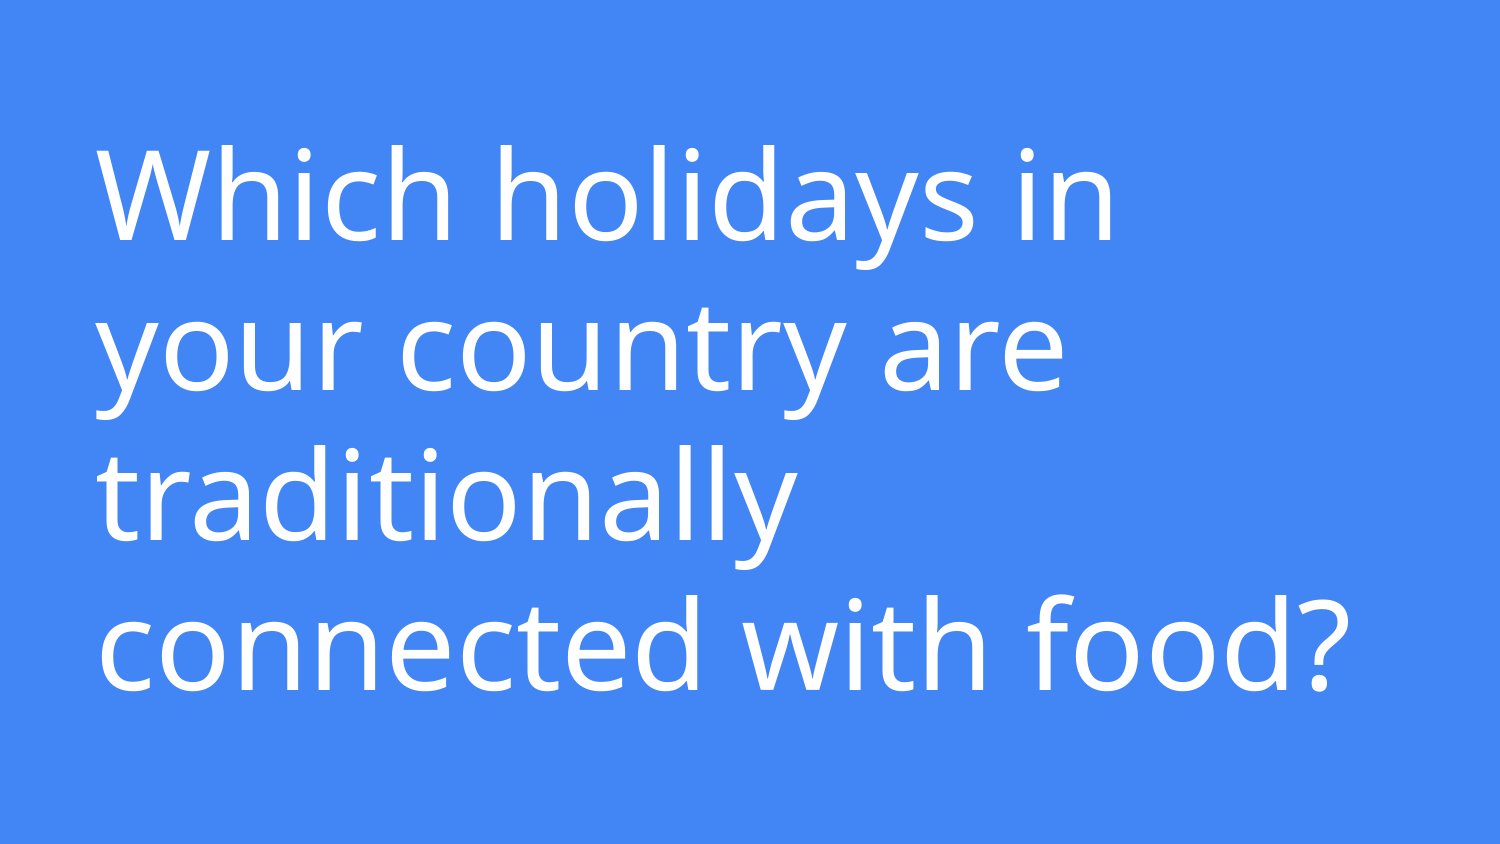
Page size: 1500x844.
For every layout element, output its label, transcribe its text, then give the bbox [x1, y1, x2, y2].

title Which holidays in your country are traditionally connected with food? [80, 80, 1397, 752]
